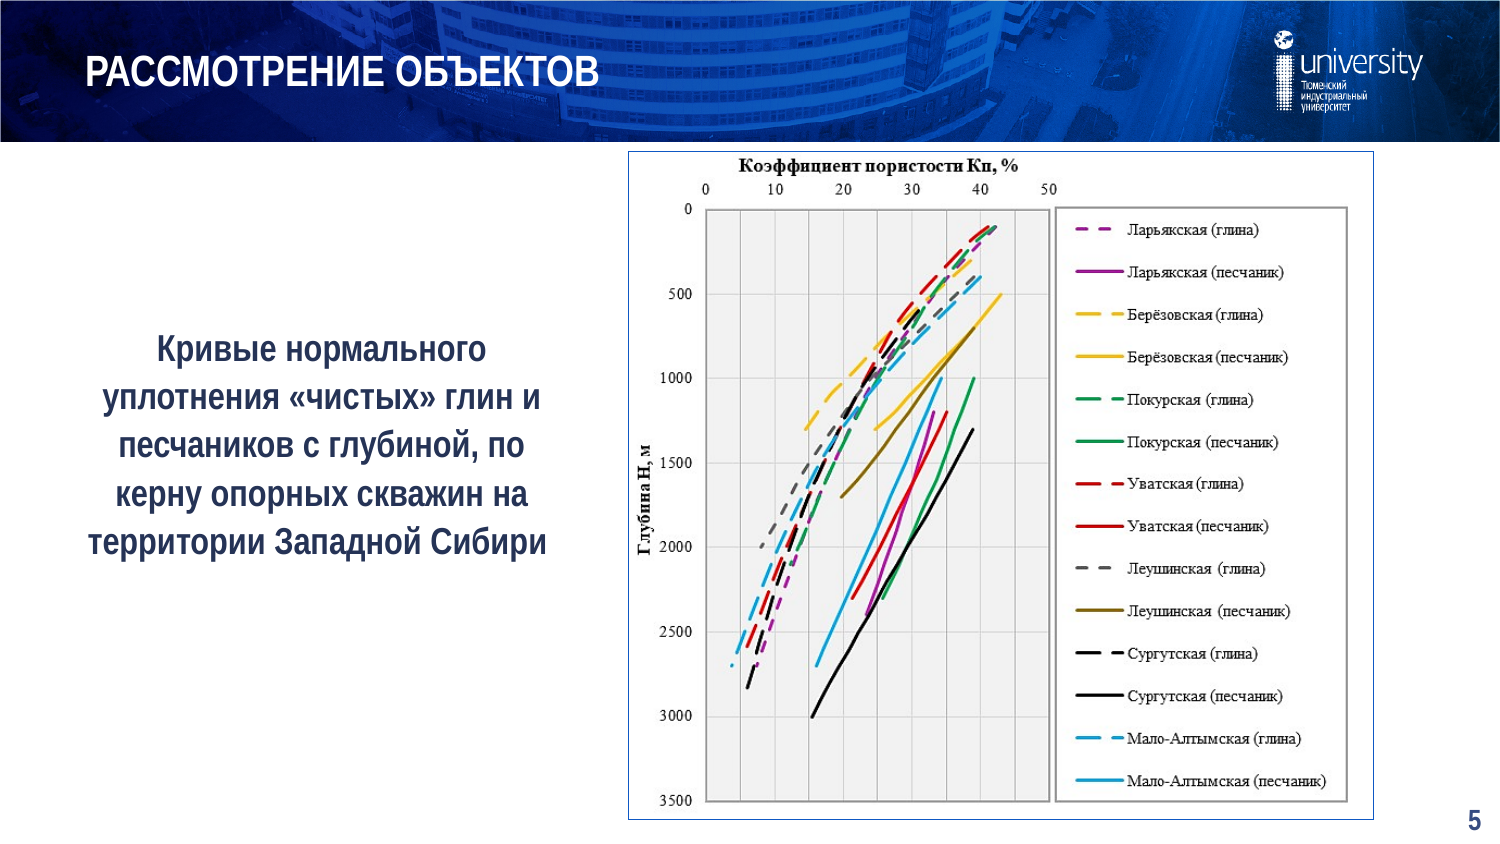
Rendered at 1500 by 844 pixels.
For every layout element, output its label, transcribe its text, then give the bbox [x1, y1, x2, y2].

text_box Кривые нормального уплотнения «чистых» глин и песчаников с глубиной, по керну опорных скважин на территории Западной Сибири [57, 313, 587, 569]
picture [0, 0, 1500, 142]
title Рассмотрение объектов [70, 35, 1187, 113]
text_box 5 [1453, 793, 1488, 844]
picture [628, 151, 1374, 820]
